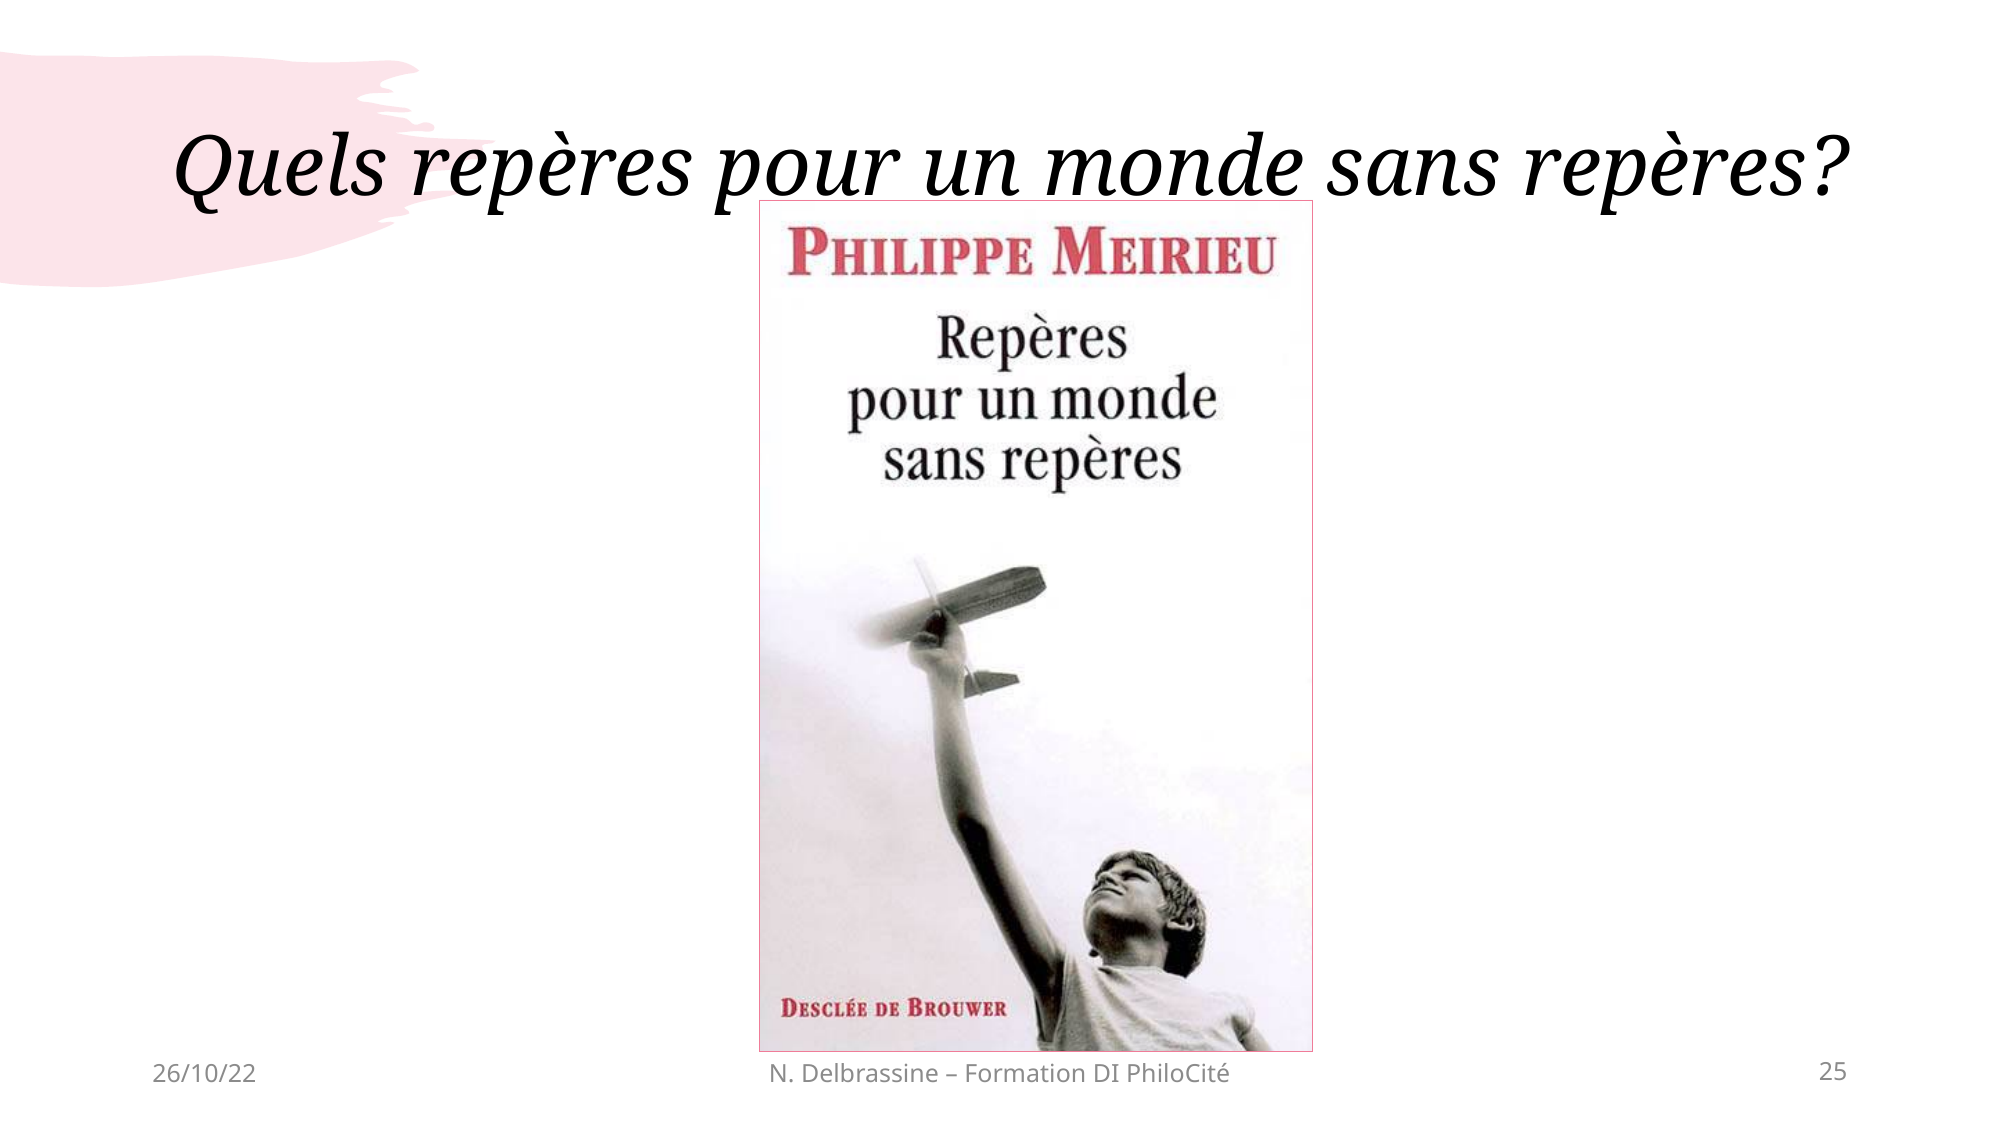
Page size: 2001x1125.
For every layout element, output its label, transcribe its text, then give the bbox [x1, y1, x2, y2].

title Quels repères pour un monde sans repères? [57, 59, 1965, 278]
slide_number 25 [1412, 1042, 1863, 1103]
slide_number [137, 1042, 588, 1103]
picture [759, 199, 1313, 1052]
footer N. Delbrassine – Formation DI PhiloCité [662, 1042, 1338, 1103]
